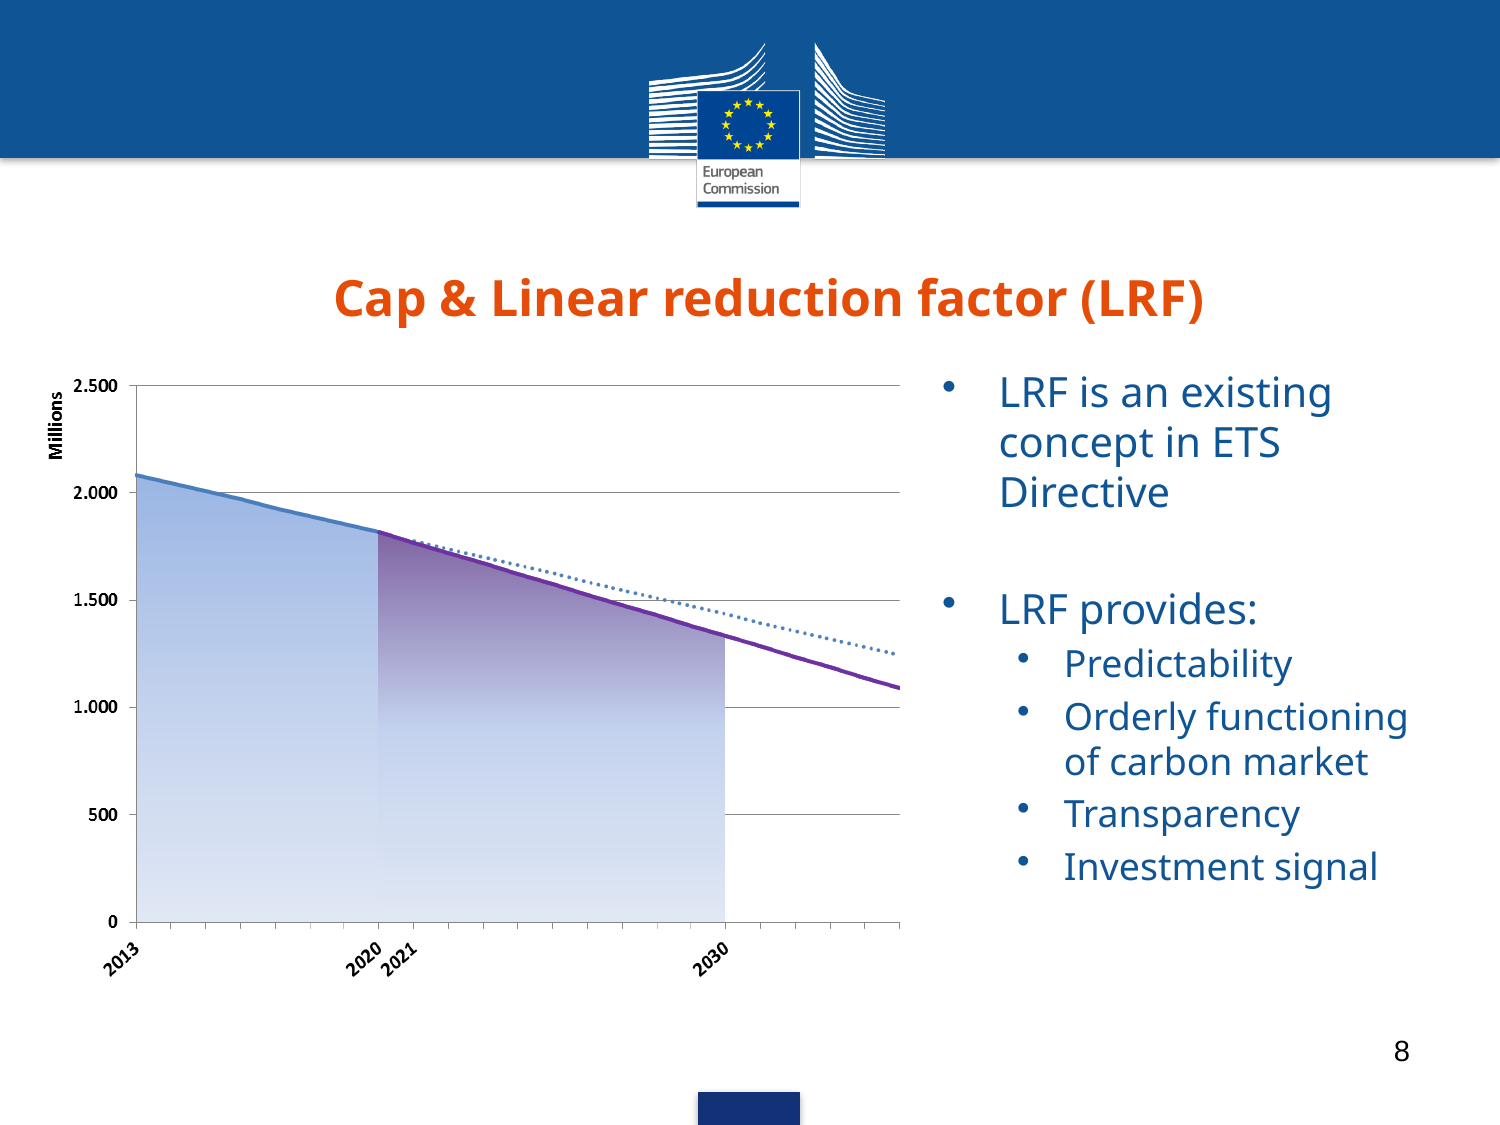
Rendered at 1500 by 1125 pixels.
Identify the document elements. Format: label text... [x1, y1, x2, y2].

slide_number 8 [1074, 1024, 1425, 1103]
picture [649, 42, 885, 208]
title Cap & Linear reduction factor (LRF) [64, 219, 1415, 360]
list LRF is an existing concept in ETS Directive LRF provides: Predictability Orderly functioning of carbon market Transparency Investment signal [927, 358, 1460, 1059]
picture [29, 361, 940, 1003]
